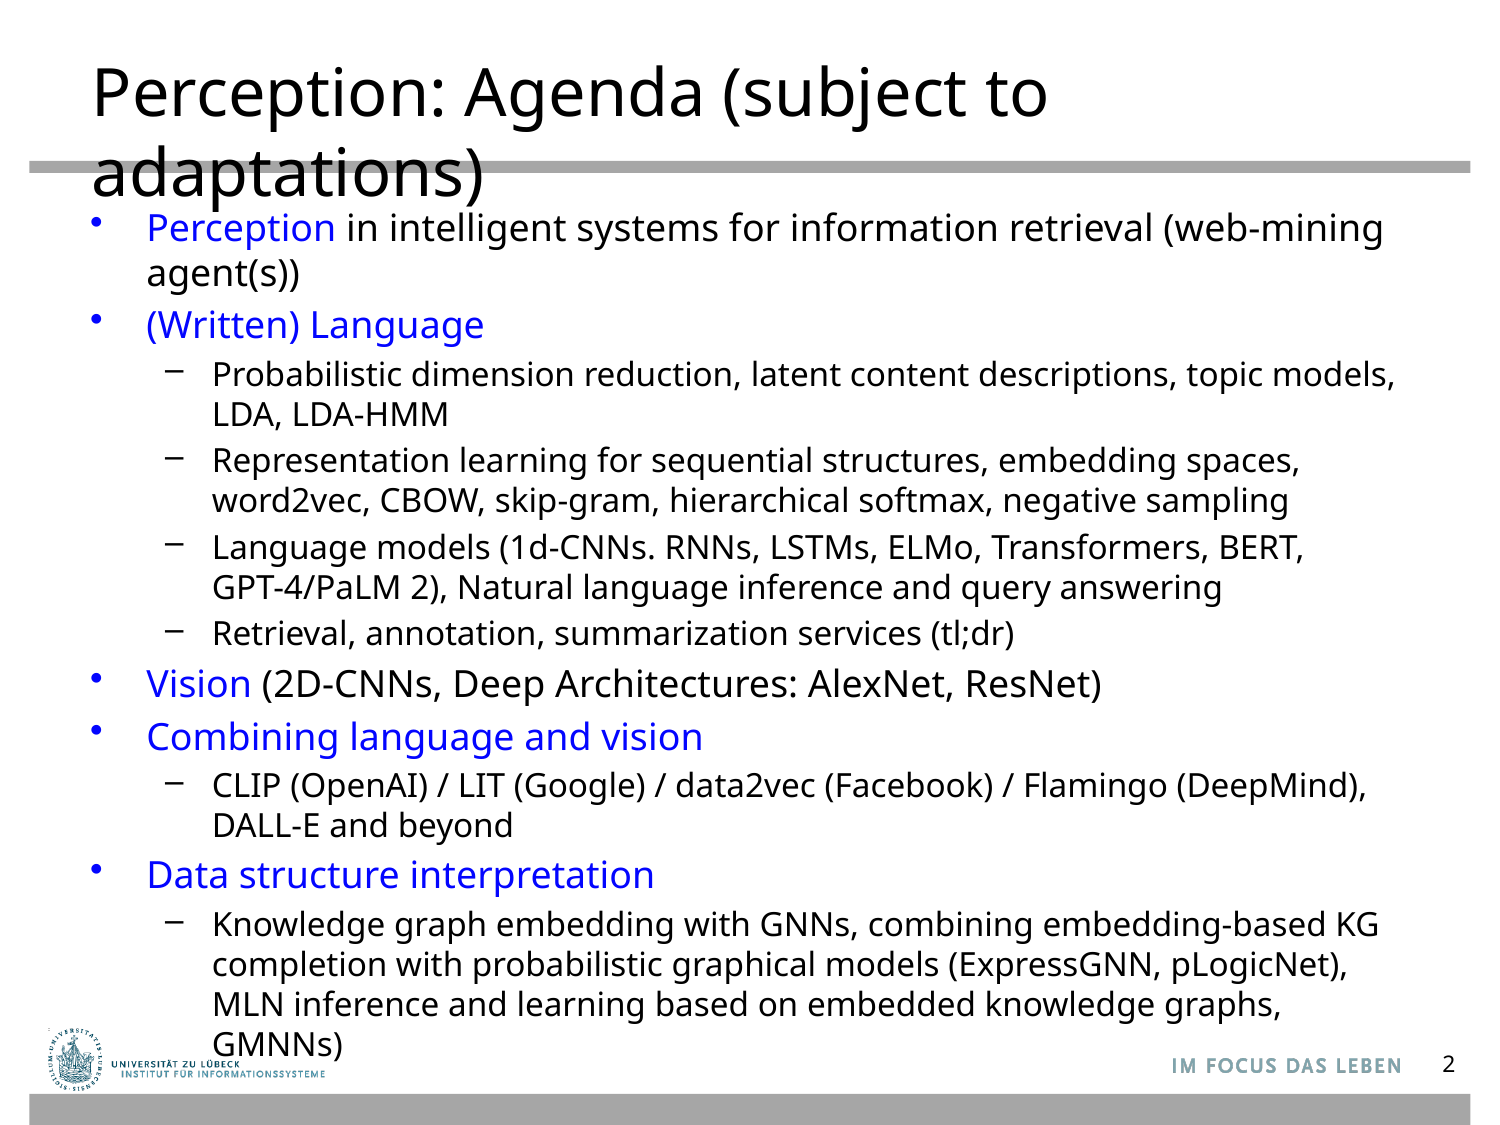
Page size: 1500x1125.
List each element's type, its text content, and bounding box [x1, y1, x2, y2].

list Perception in intelligent systems for information retrieval (web-mining agent(s)) (Written) Language Probabilistic dimension reduction, latent content descriptions, topic models, LDA, LDA-HMM Representation learning for sequential structures, embedding spaces, word2vec, CBOW, skip-gram, hierarchical softmax, negative sampling Language models (1d-CNNs. RNNs, LSTMs, ELMo, Transformers, BERT, GPT-4/PaLM 2), Natural language inference and query answering Retrieval, annotation, summarization services (tl;dr) Vision (2D-CNNs, Deep Architectures: AlexNet, ResNet) Combining language and vision CLIP (OpenAI) / LIT (Google) / data2vec (Facebook) / Flamingo (DeepMind), DALL-E and beyond Data structure interpretation Knowledge graph embedding with GNNs, combining embedding-based KG completion with probabilistic graphical models (ExpressGNN, pLogicNet), MLN inference and learning based on embedded knowledge graphs, GMNNs) [75, 196, 1425, 1012]
picture [1173, 1058, 1305, 1073]
title Perception: Agenda (subject to adaptations) [76, 42, 1427, 126]
slide_number 2 [1305, 1050, 1471, 1083]
